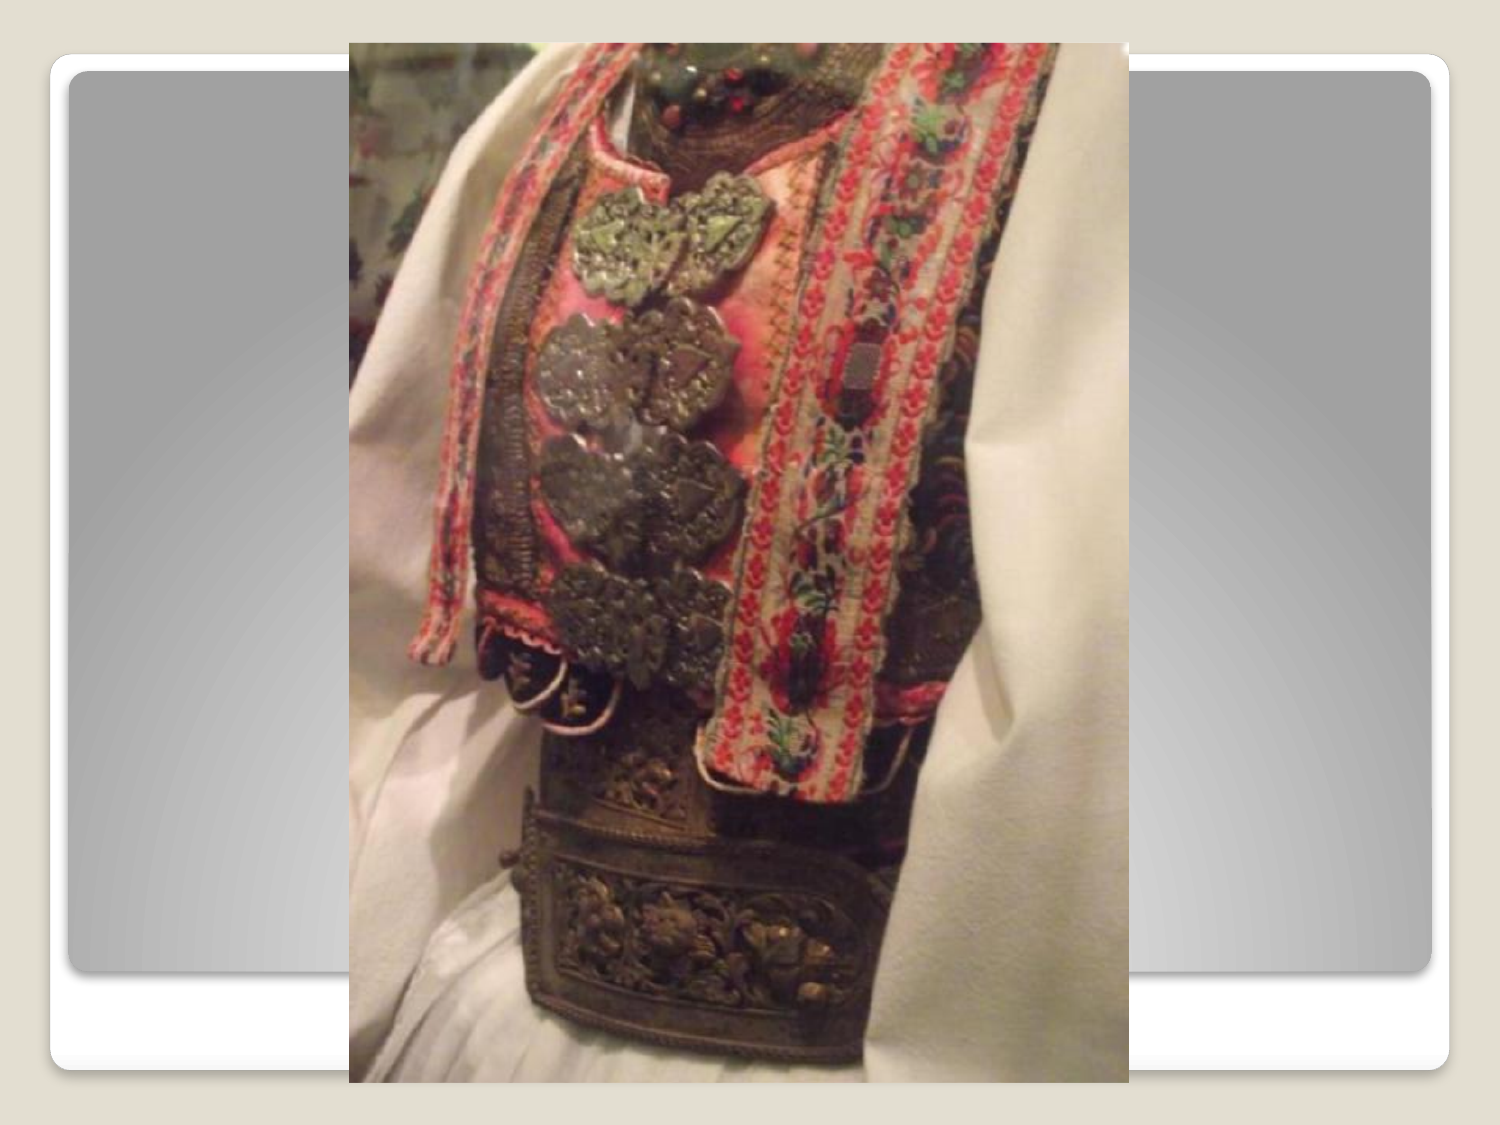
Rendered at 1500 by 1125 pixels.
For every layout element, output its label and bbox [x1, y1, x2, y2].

picture [218, 44, 1259, 1082]
